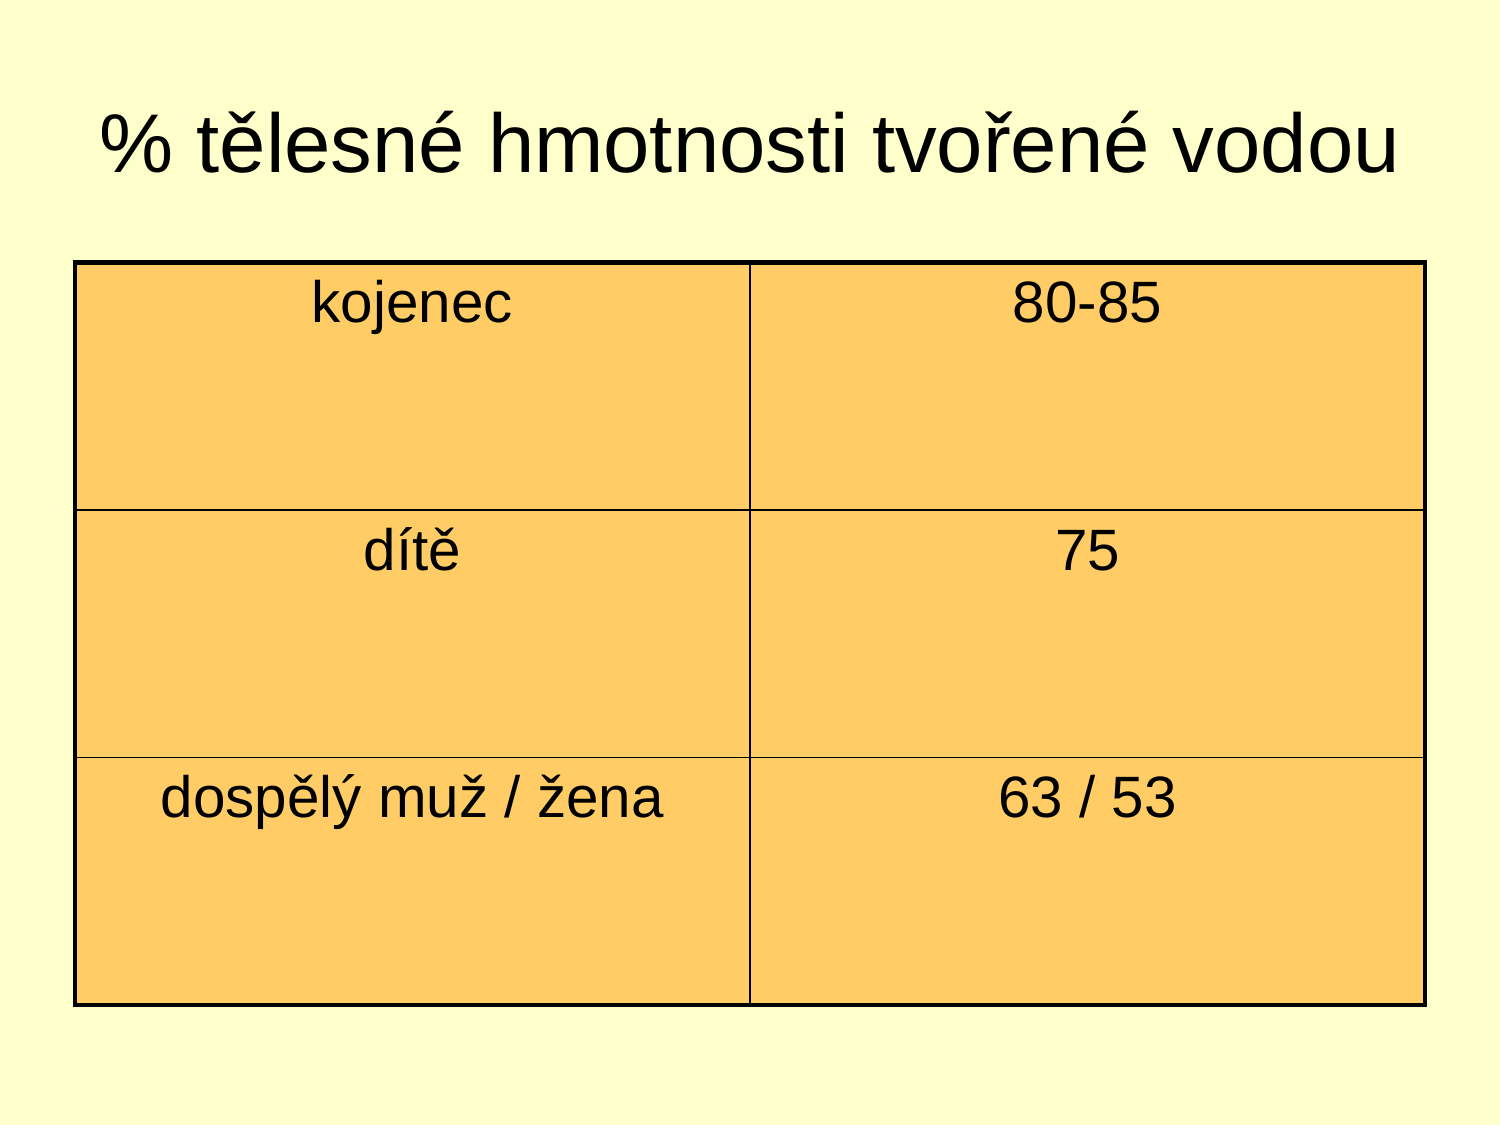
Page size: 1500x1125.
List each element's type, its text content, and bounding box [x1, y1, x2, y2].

table_cell 75 [751, 511, 1423, 757]
table_cell dospělý muž / žena [77, 758, 749, 1003]
table_cell dítě [77, 511, 749, 757]
table_header 80-85 [751, 265, 1423, 509]
table_cell 63 / 53 [751, 758, 1423, 1003]
title % tělesné hmotnosti tvořené vodou [74, 44, 1426, 233]
table_header kojenec [77, 265, 749, 509]
